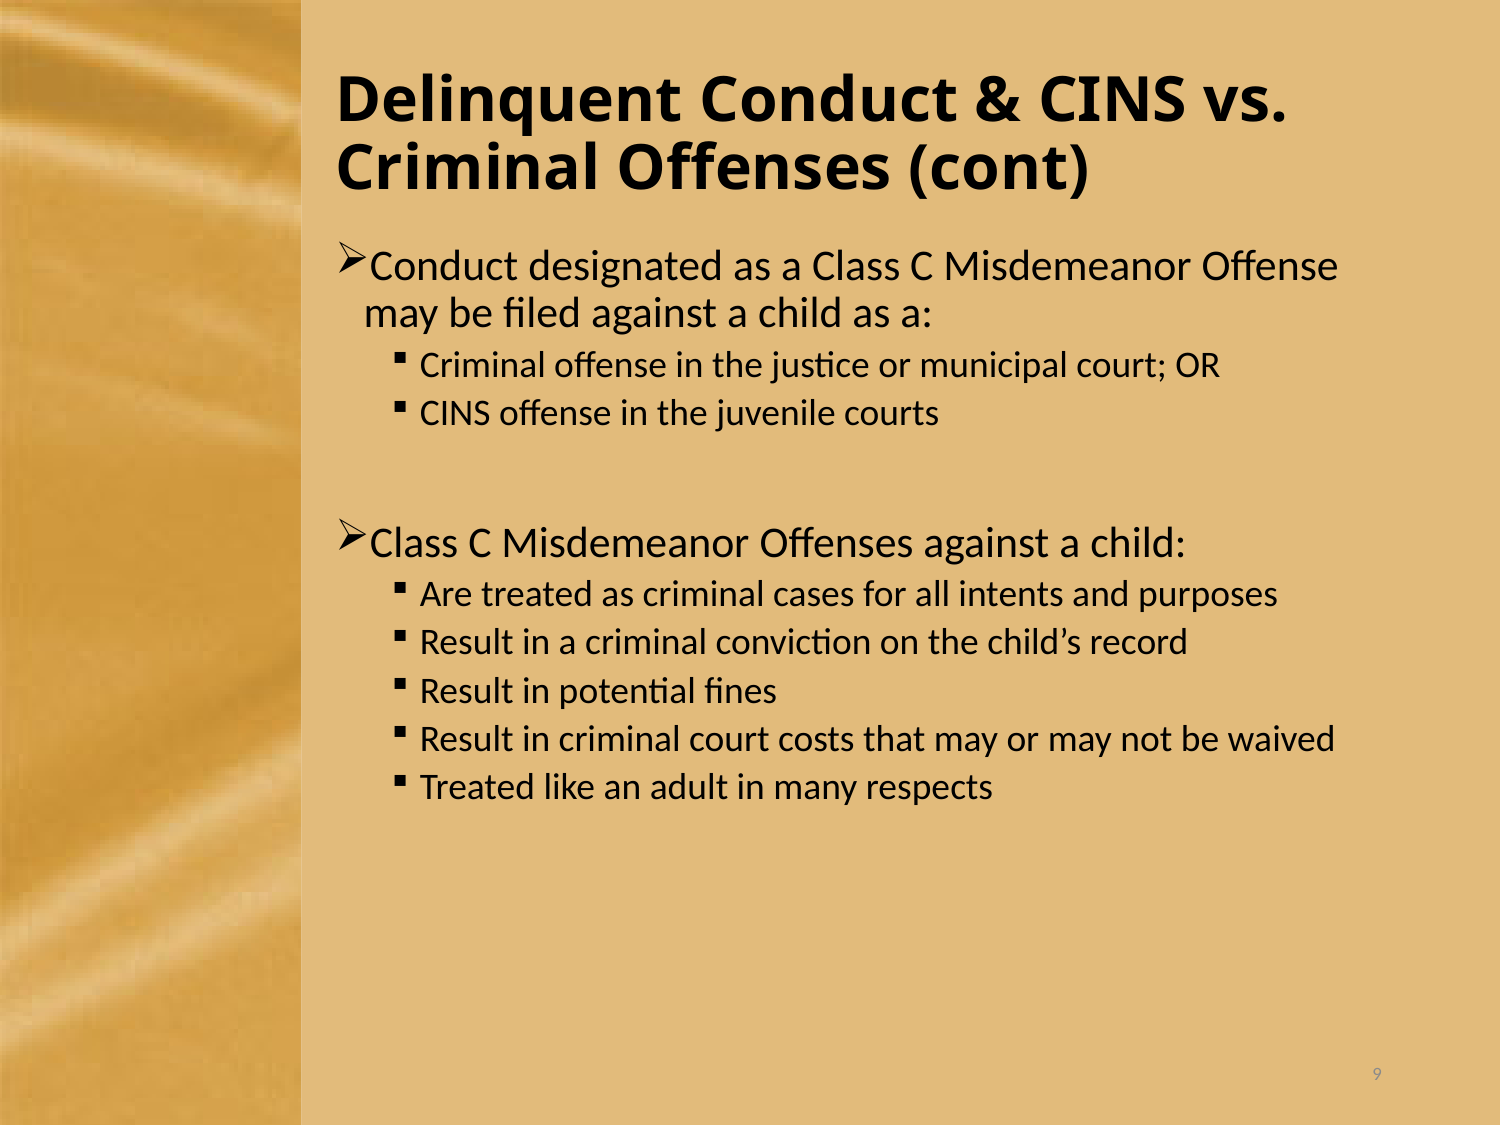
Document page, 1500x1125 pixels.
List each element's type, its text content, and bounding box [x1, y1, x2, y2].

slide_number 9 [1059, 1042, 1397, 1103]
list Conduct designated as a Class C Misdemeanor Offense may be filed against a child as a: Criminal offense in the justice or municipal court; OR CINS offense in the juvenile courts Class C Misdemeanor Offenses against a child: Are treated as criminal cases for all intents and purposes Result in a criminal conviction on the child’s record Result in potential fines Result in criminal court costs that may or may not be waived Treated like an adult in many respects [320, 235, 1397, 874]
picture [0, 0, 301, 1125]
title Delinquent Conduct & CINS vs. Criminal Offenses (cont) [320, 59, 1397, 212]
